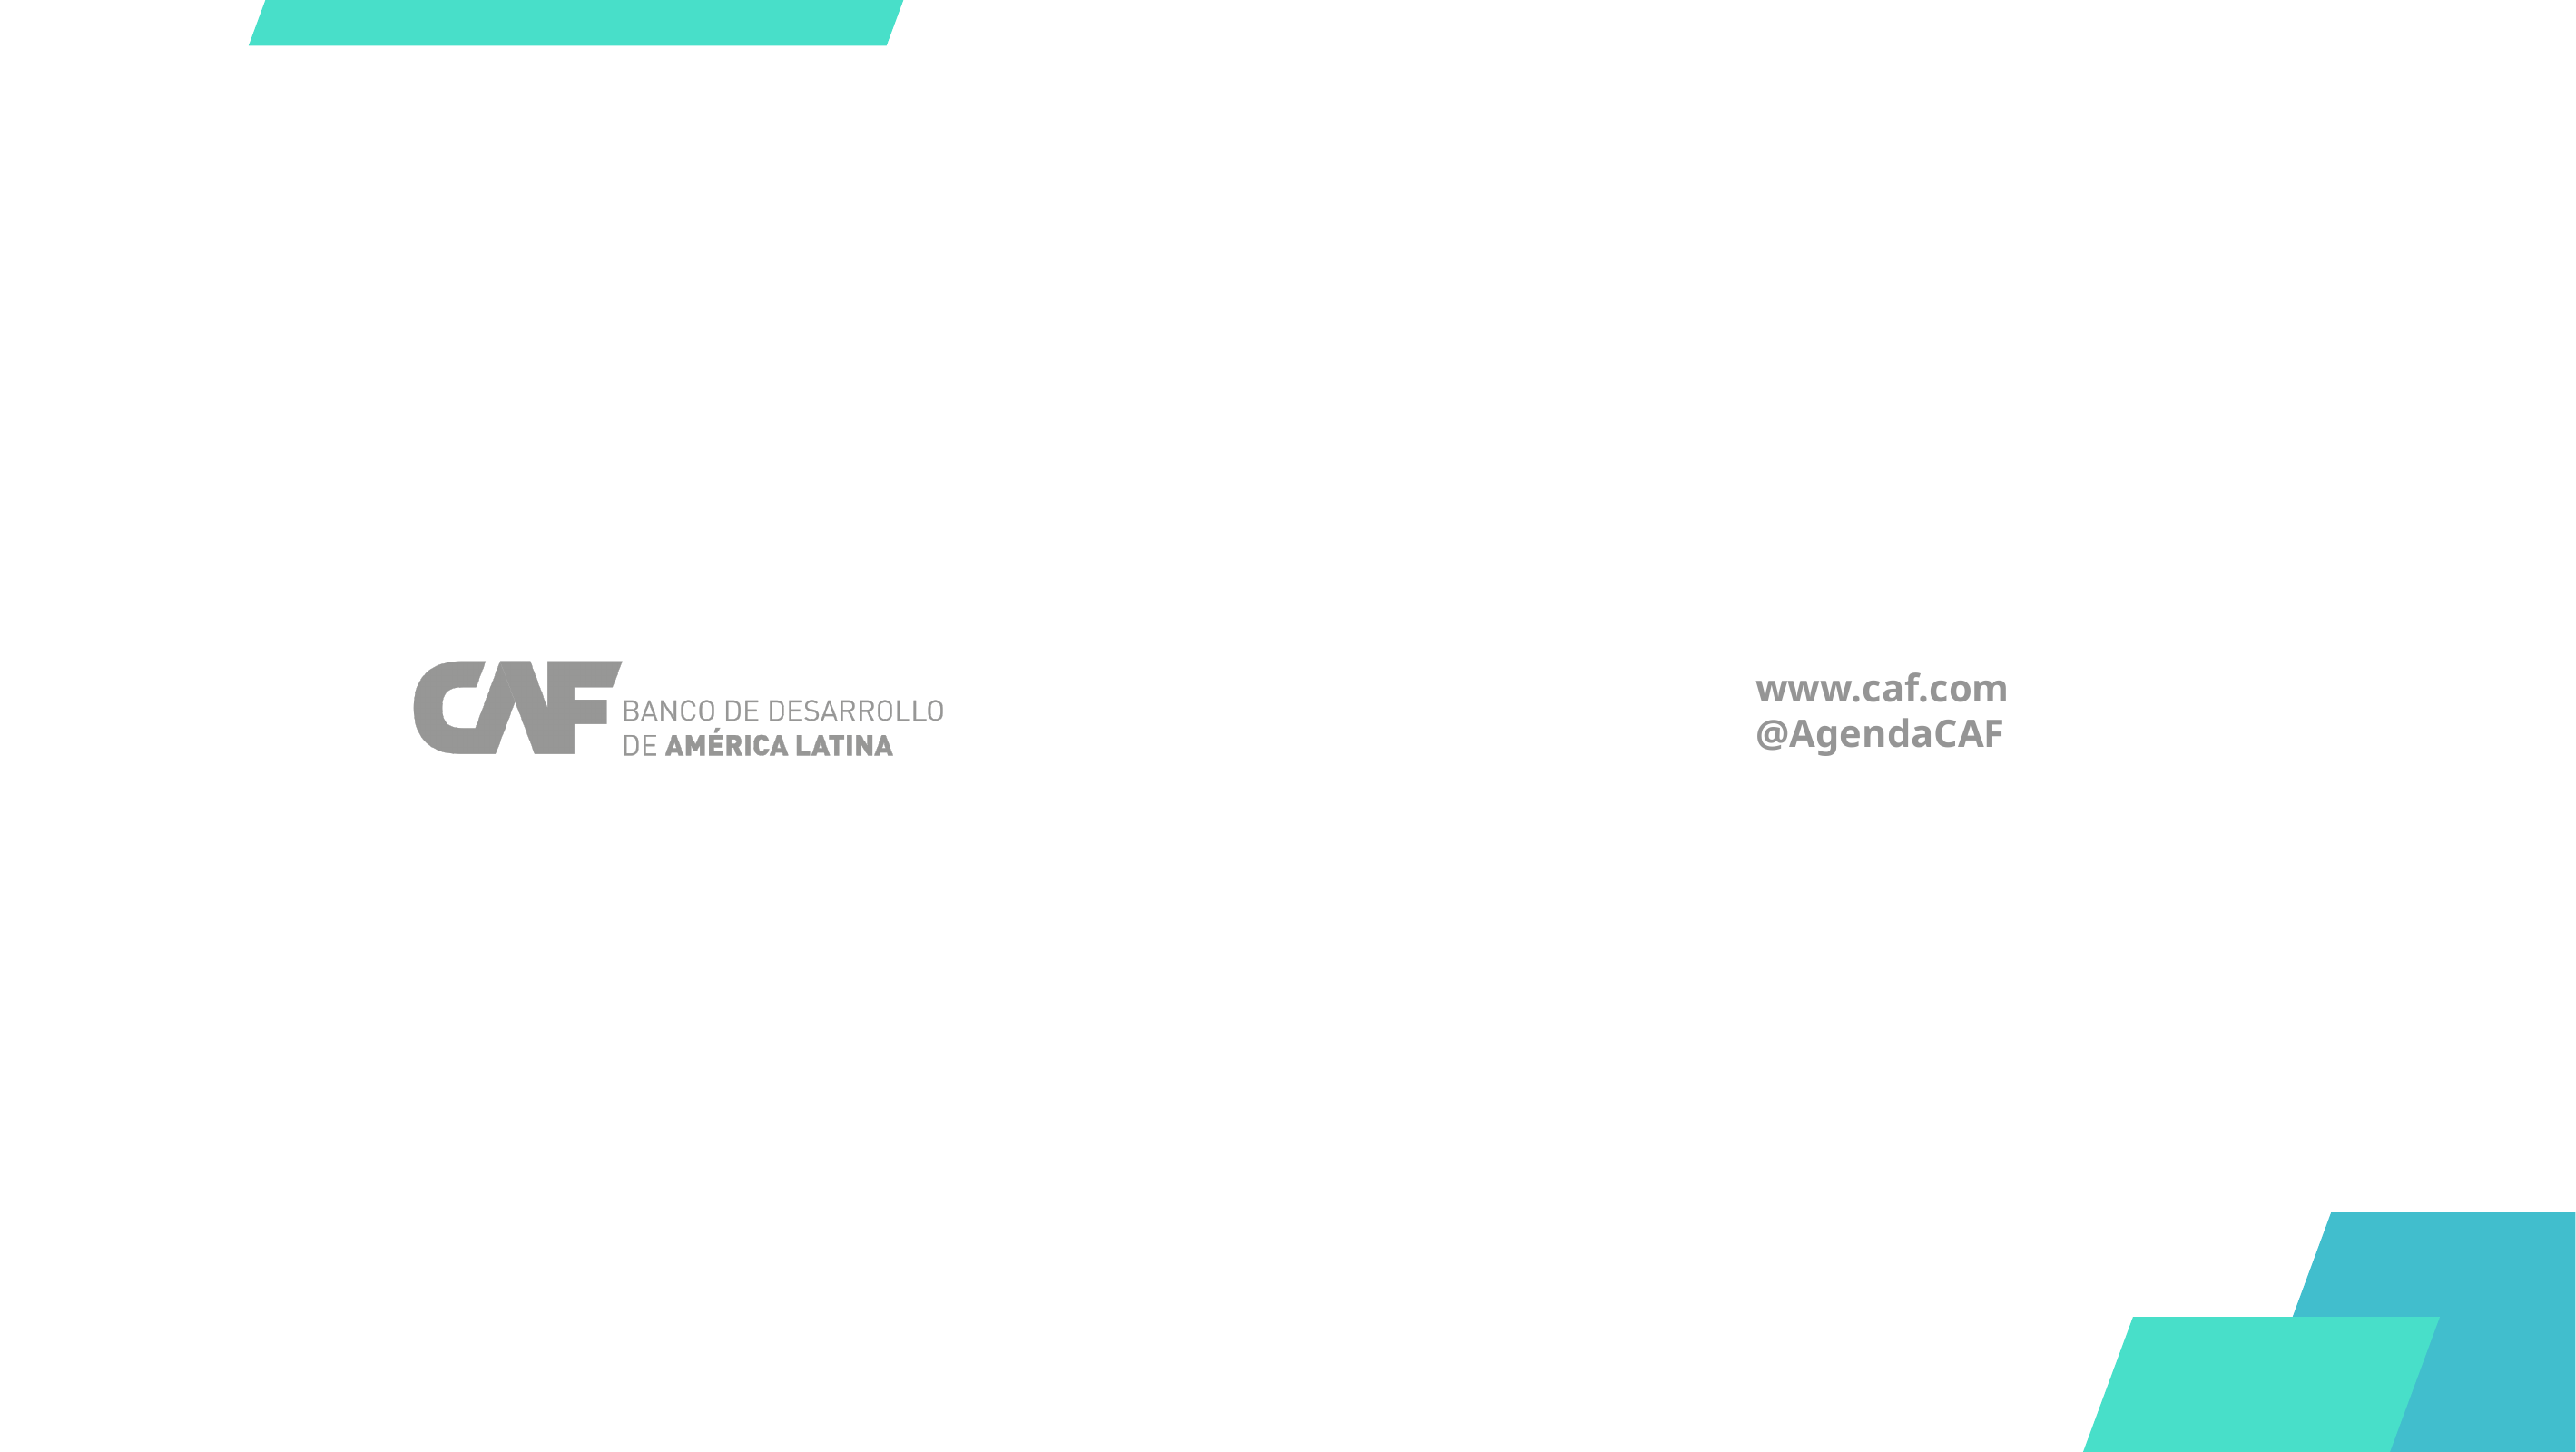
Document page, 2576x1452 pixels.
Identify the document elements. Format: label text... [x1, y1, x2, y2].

text_box www.caf.com @AgendaCAF [1755, 662, 2313, 757]
picture [298, 537, 1322, 879]
